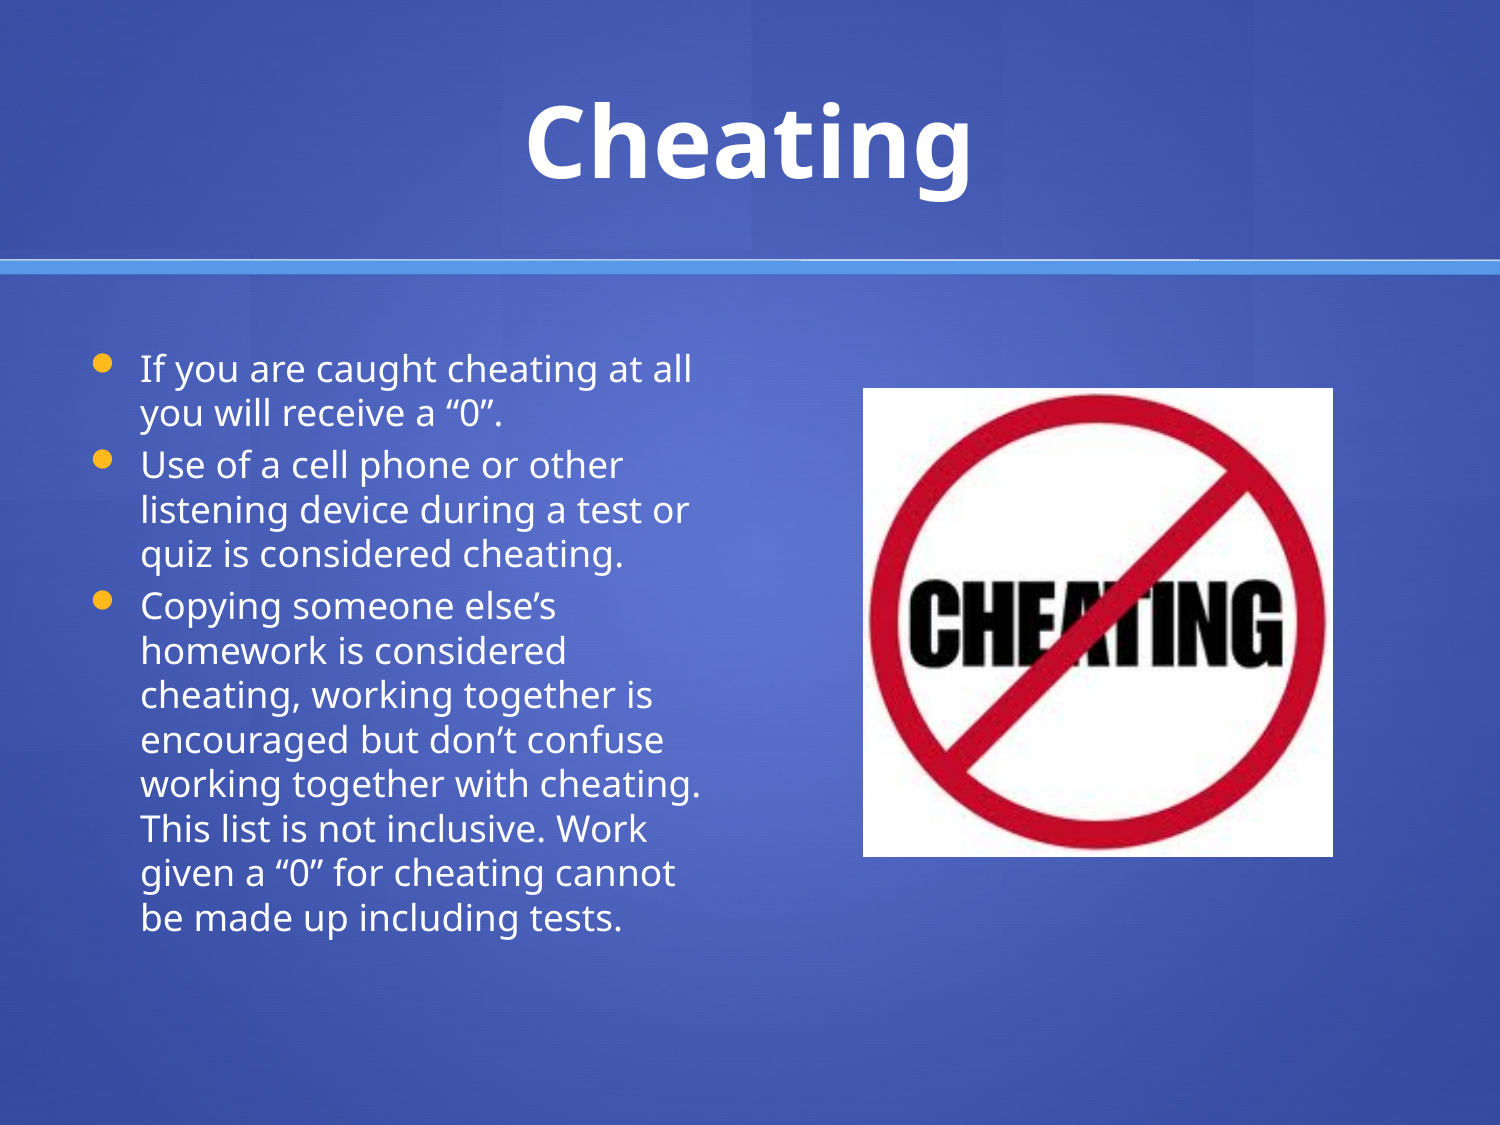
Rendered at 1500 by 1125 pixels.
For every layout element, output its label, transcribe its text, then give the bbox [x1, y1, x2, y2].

picture [862, 387, 1334, 859]
title Cheating [75, 45, 1425, 233]
list If you are caught cheating at all you will receive a “0”. Use of a cell phone or other listening device during a test or quiz is considered cheating. Copying someone else’s homework is considered cheating, working together is encouraged but don’t confuse working together with cheating. This list is not inclusive. Work given a “0” for cheating cannot be made up including tests. [75, 337, 720, 991]
